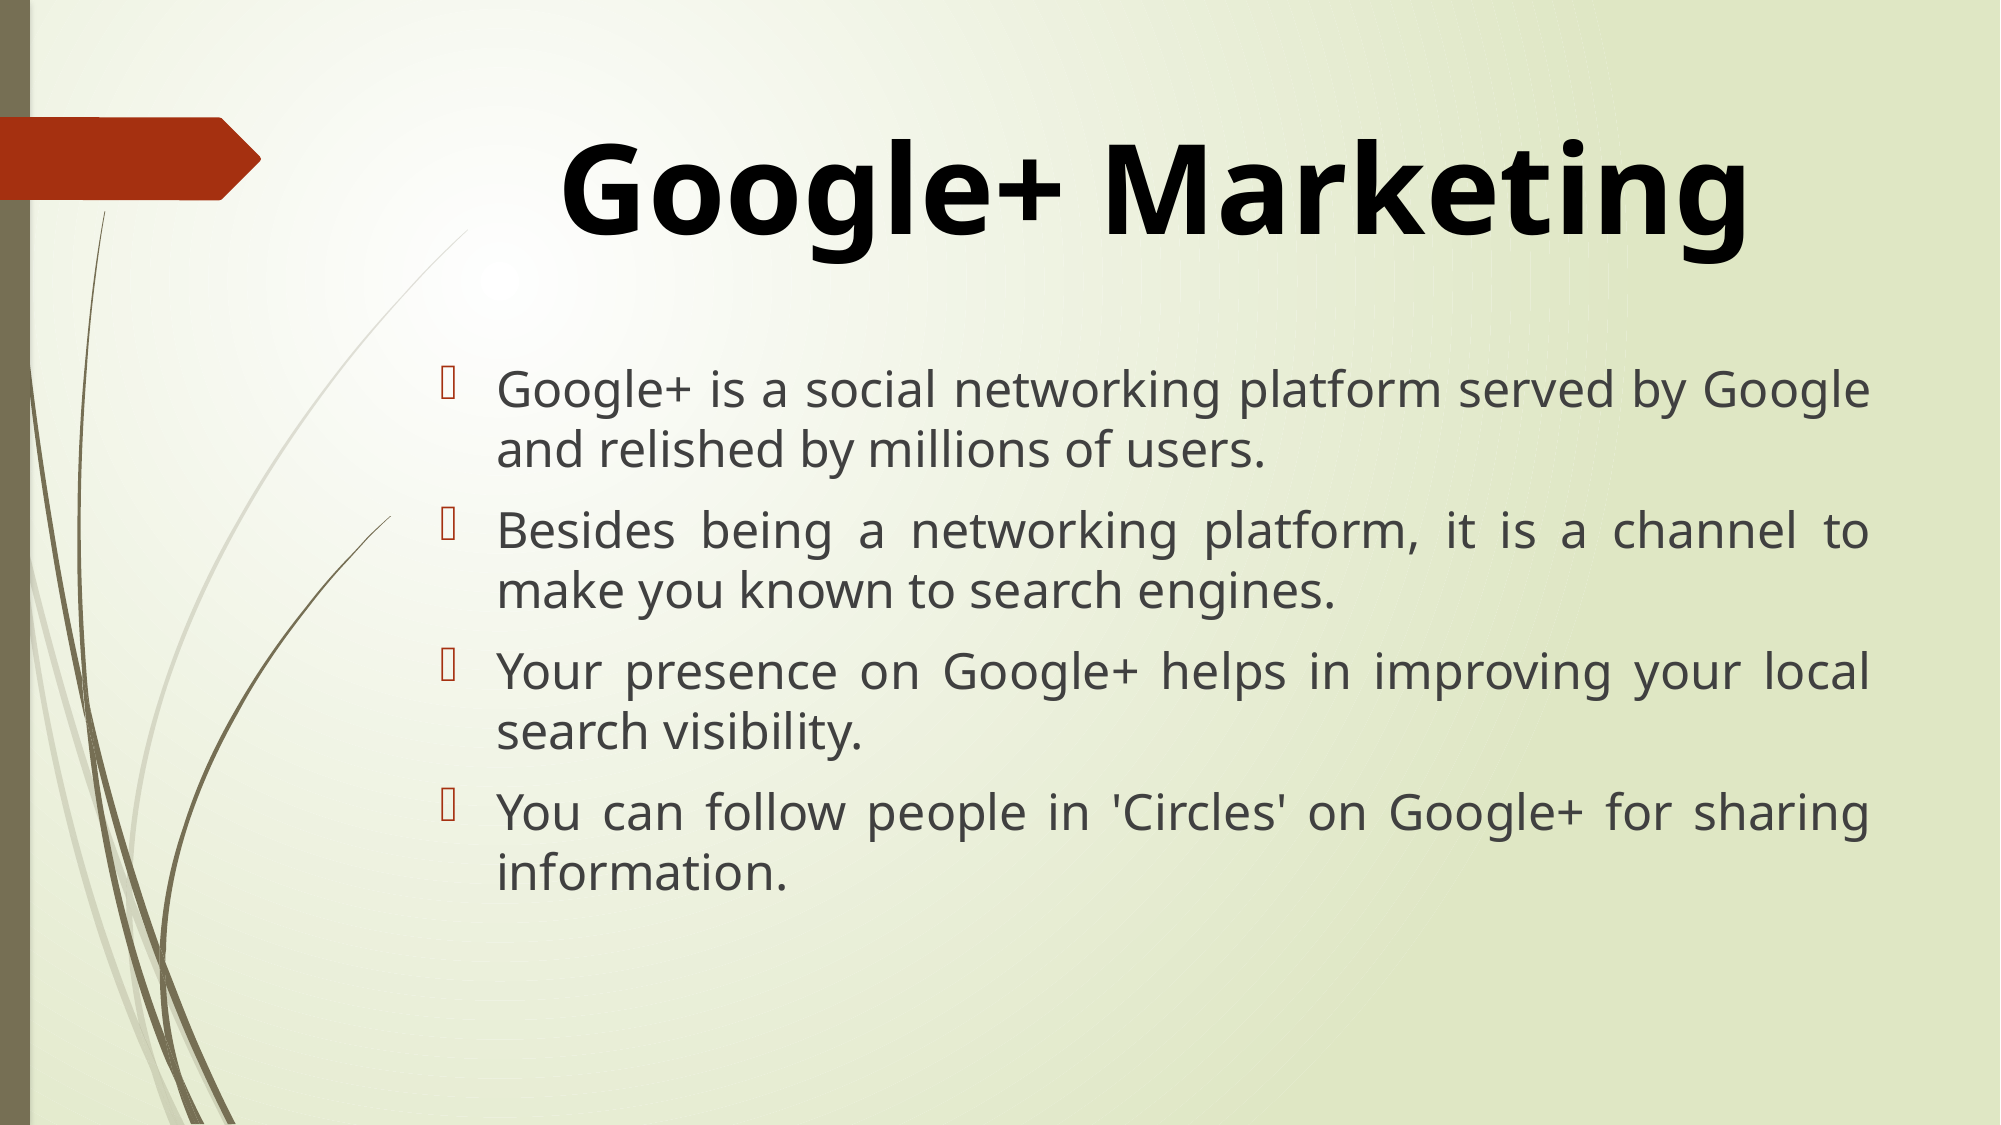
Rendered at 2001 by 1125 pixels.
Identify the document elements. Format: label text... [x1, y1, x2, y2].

title Google+ Marketing [425, 102, 1888, 313]
list Google+ is a social networking platform served by Google and relished by millions of users. Besides being a networking platform, it is a channel to make you known to search engines. Your presence on Google+ helps in improving your local search visibility. You can follow people in 'Circles' on Google+ for sharing information. [424, 350, 1888, 970]
